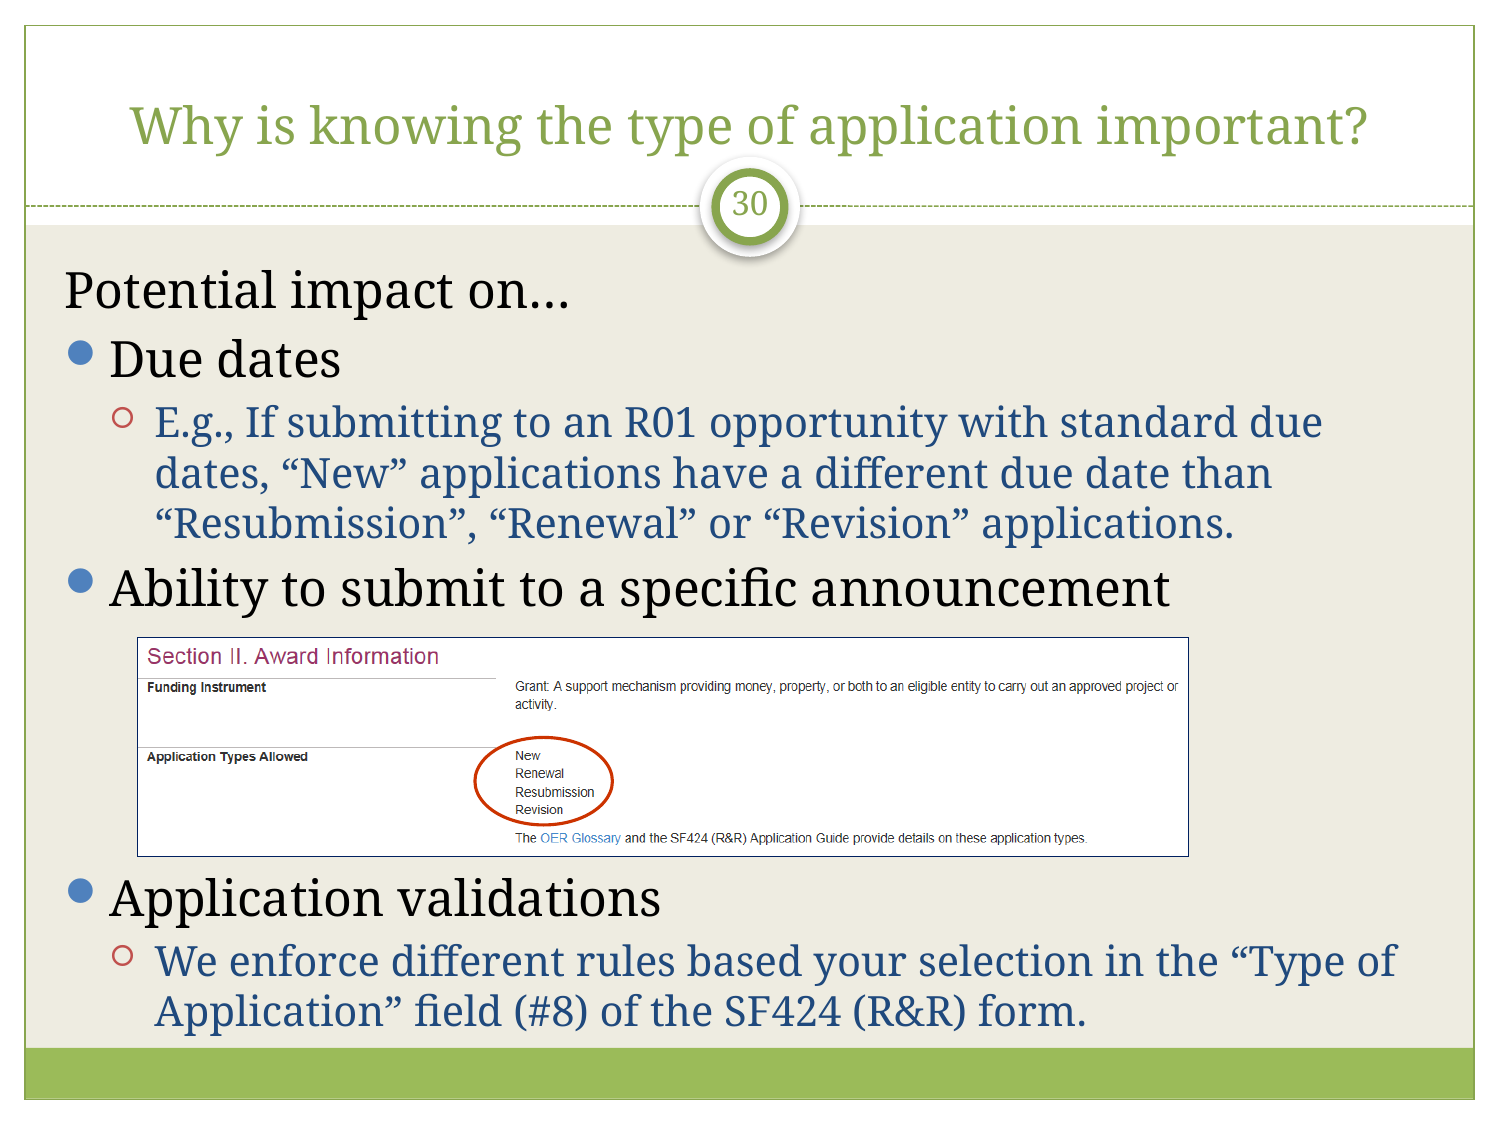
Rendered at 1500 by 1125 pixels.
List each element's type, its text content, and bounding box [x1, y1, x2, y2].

list Potential impact on… Due dates E.g., If submitting to an R01 opportunity with standard due dates, “New” applications have a different due date than “Resubmission”, “Renewal” or “Revision” applications. Ability to submit to a specific announcement Application validations We enforce different rules based your selection in the “Type of Application” field (#8) of the SF424 (R&R) form. [49, 250, 1445, 1051]
slide_number 30 [712, 168, 788, 241]
picture [137, 637, 1189, 857]
title Why is knowing the type of application important? [49, 37, 1450, 162]
